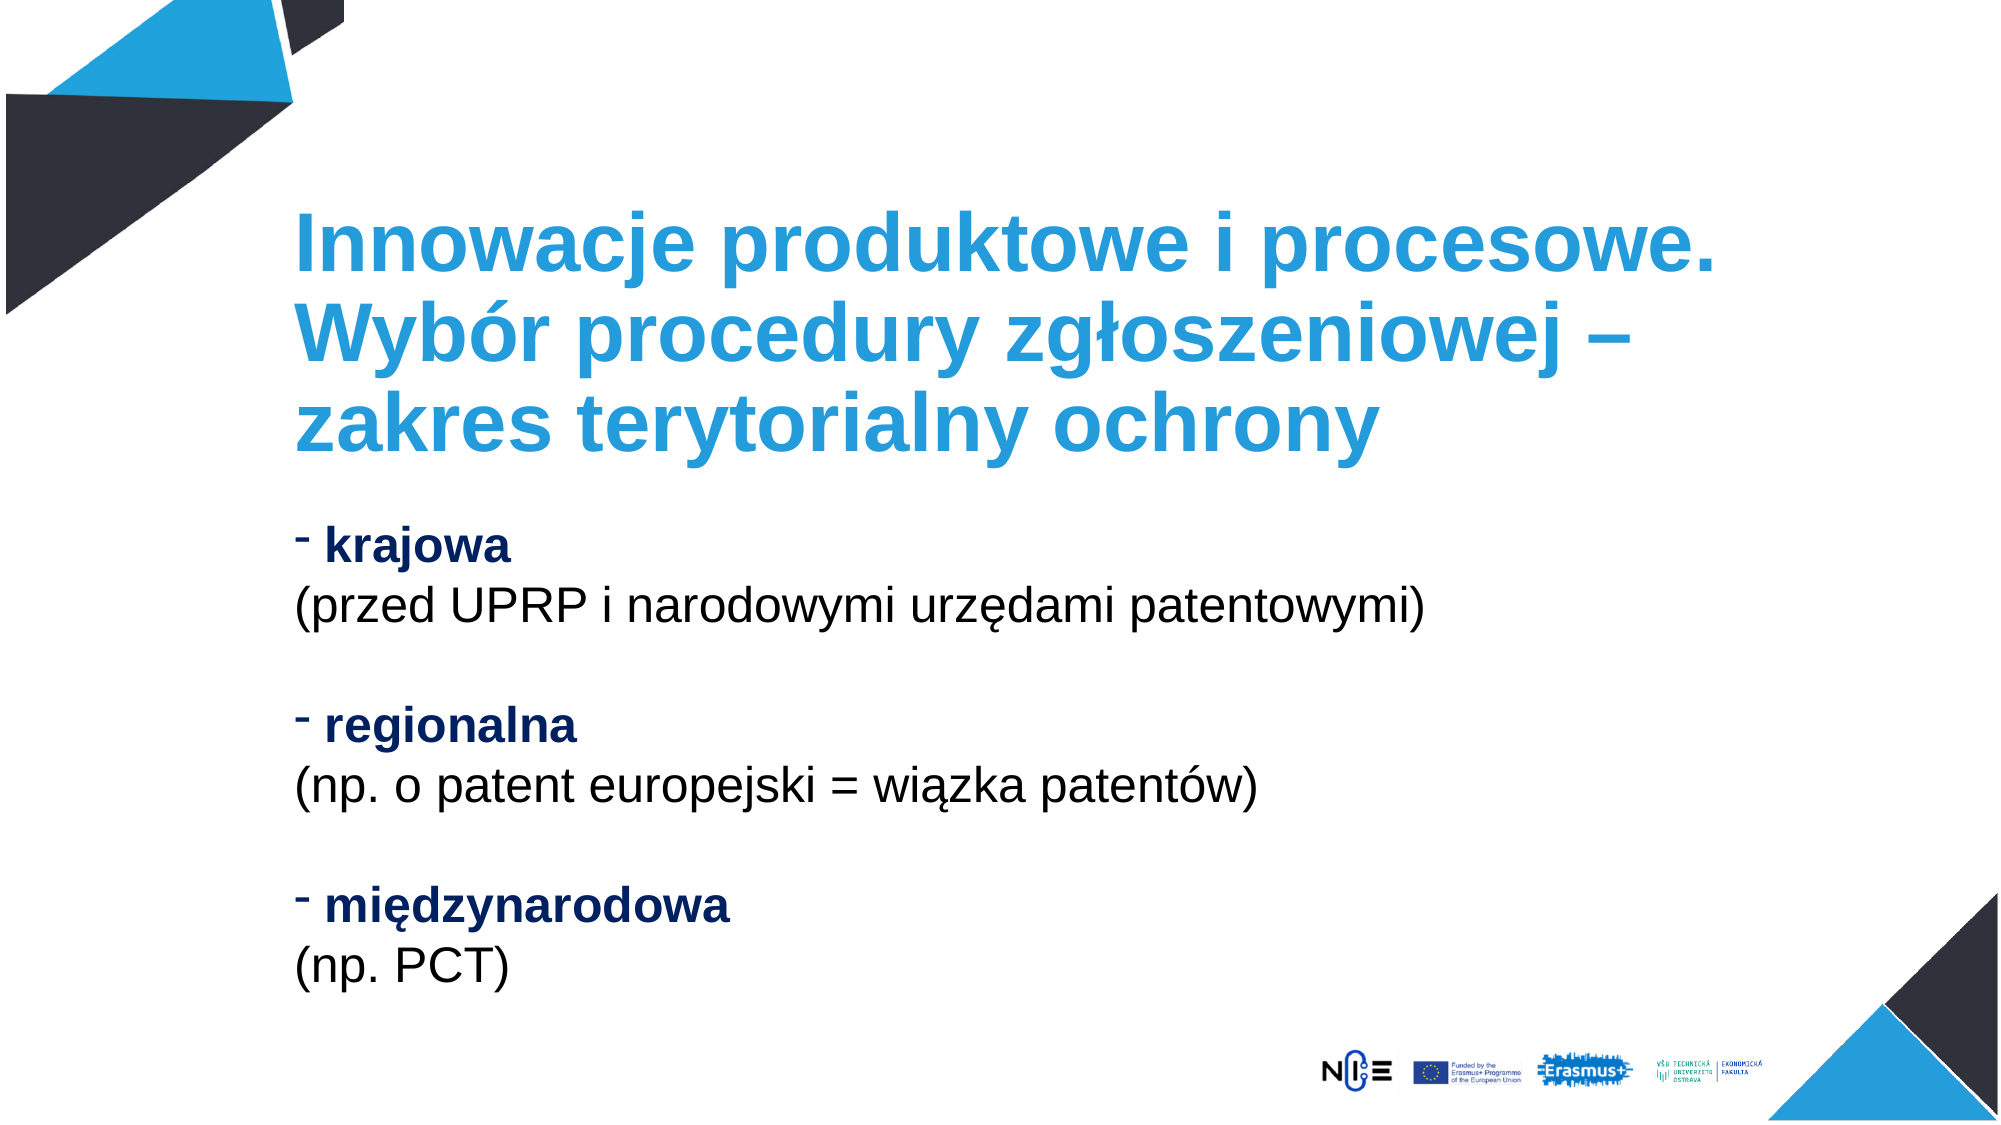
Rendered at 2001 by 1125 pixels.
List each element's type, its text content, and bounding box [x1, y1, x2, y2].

title Innowacje produktowe i procesowe. Wybór procedury zgłoszeniowej – zakres terytorialny ochrony [279, 240, 1910, 428]
text_box krajowa (przed UPRP i narodowymi urzędami patentowymi) regionalna (np. o patent europejski = wiązka patentów) międzynarodowa (np. PCT) [279, 385, 1594, 1083]
picture [6, 0, 344, 318]
picture [1308, 888, 2000, 1125]
